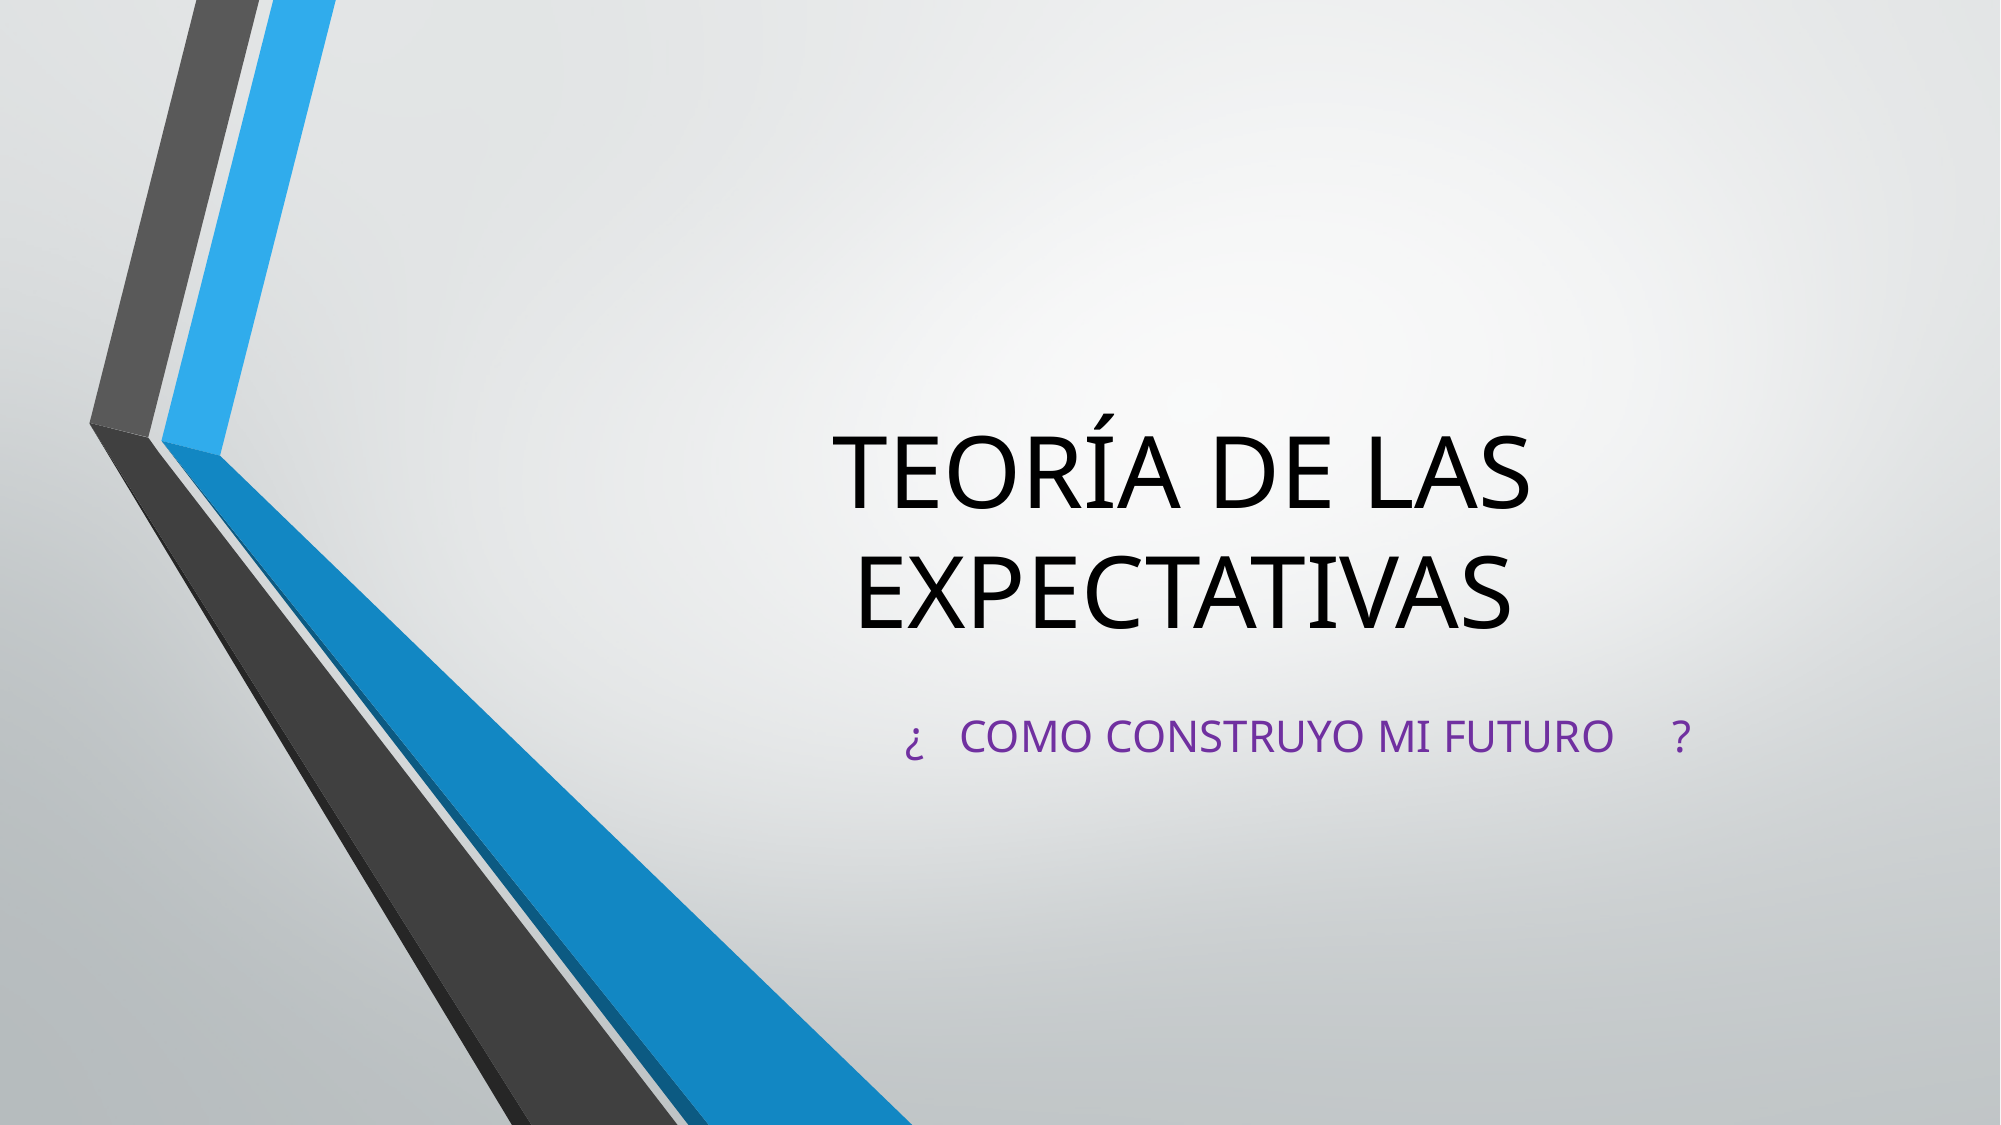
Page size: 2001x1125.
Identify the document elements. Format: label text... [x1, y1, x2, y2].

title TEORÍA DE LAS EXPECTATIVAS [480, 226, 1887, 656]
subtitle ¿ COMO CONSTRUYO MI FUTURO ? [561, 700, 1708, 929]
